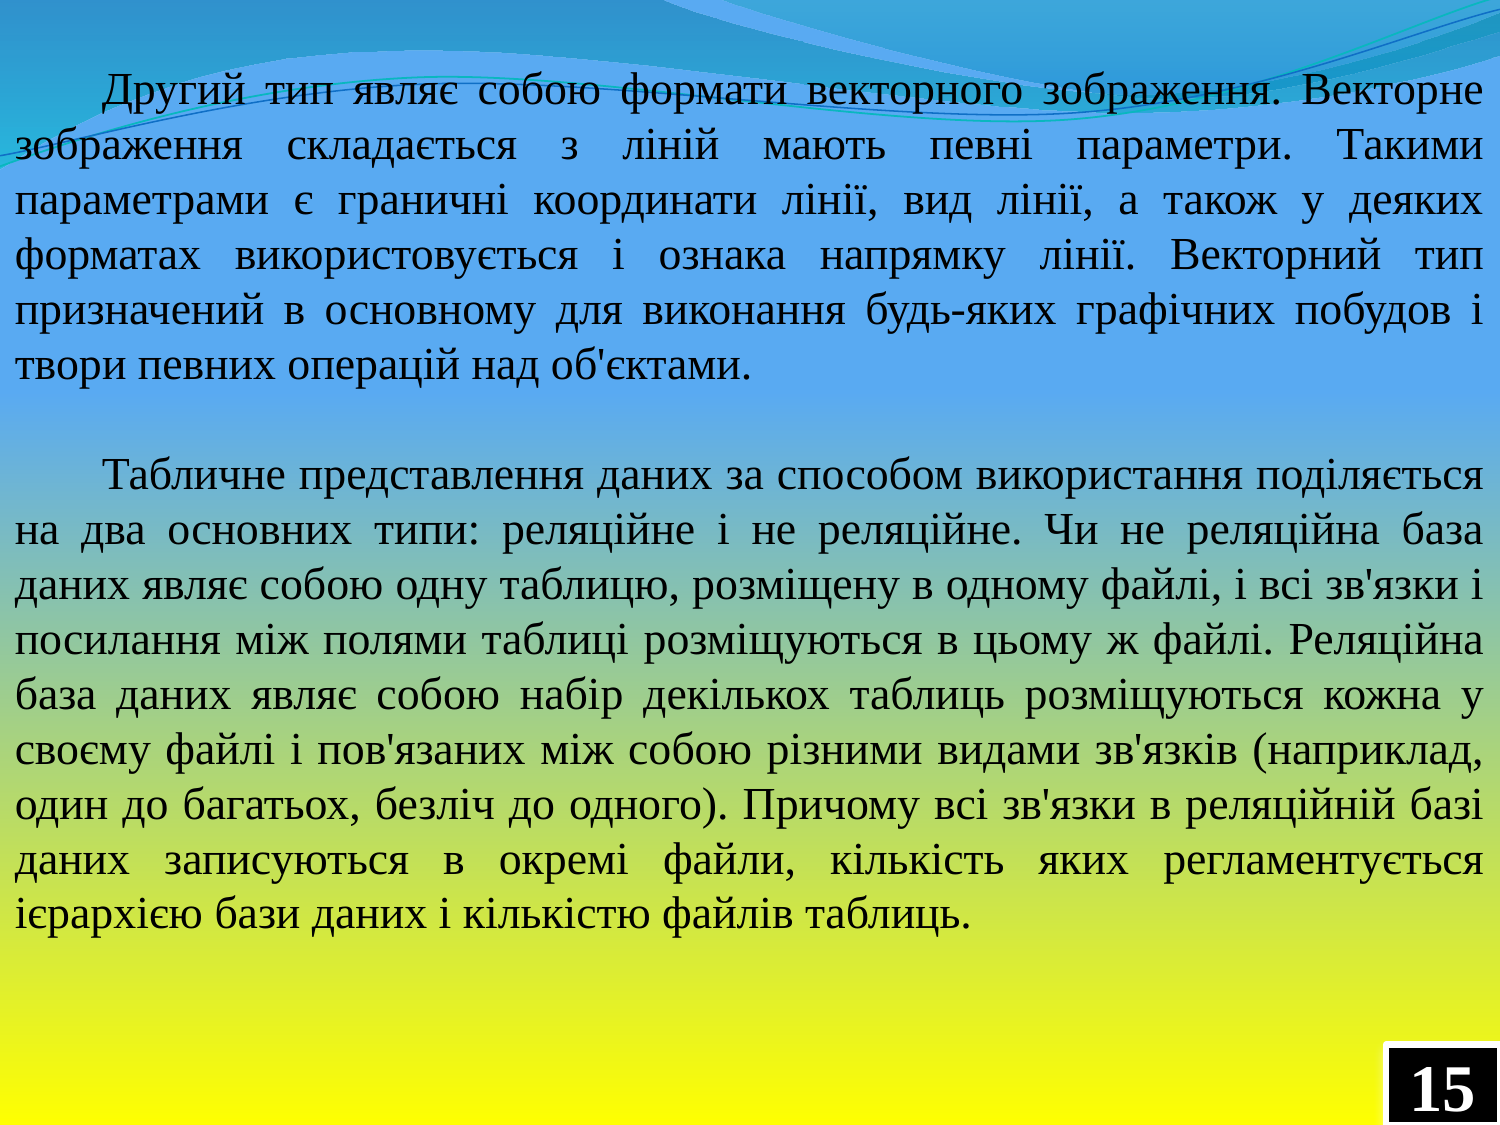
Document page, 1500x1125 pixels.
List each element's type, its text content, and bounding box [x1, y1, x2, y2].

text_box 15 [1383, 1041, 1500, 1125]
text_box Другий тип являє собою формати векторного зображення. Векторне зображення складається з ліній мають певні параметри. Такими параметрами є граничні координати лінії, вид лінії, а також у деяких форматах використовується і ознака напрямку лінії. Векторний тип призначений в основному для виконання будь-яких графічних побудов і твори певних операцій над об'єктами. Табличне представлення даних за способом використання поділяється на два основних типи: реляційне і не реляційне. Чи не реляційна база даних являє собою одну таблицю, розміщену в одному файлі, і всі зв'язки і посилання між полями таблиці розміщуються в цьому ж файлі. Реляційна база даних являє собою набір декількох таблиць розміщуються кожна у своєму файлі і пов'язаних між собою різними видами зв'язків (наприклад, один до багатьох, безліч до одного). Причому всі зв'язки в реляційній базі даних записуються в окремі файли, кількість яких регламентується ієрархією бази даних і кількістю файлів таблиць. [0, 51, 1500, 946]
